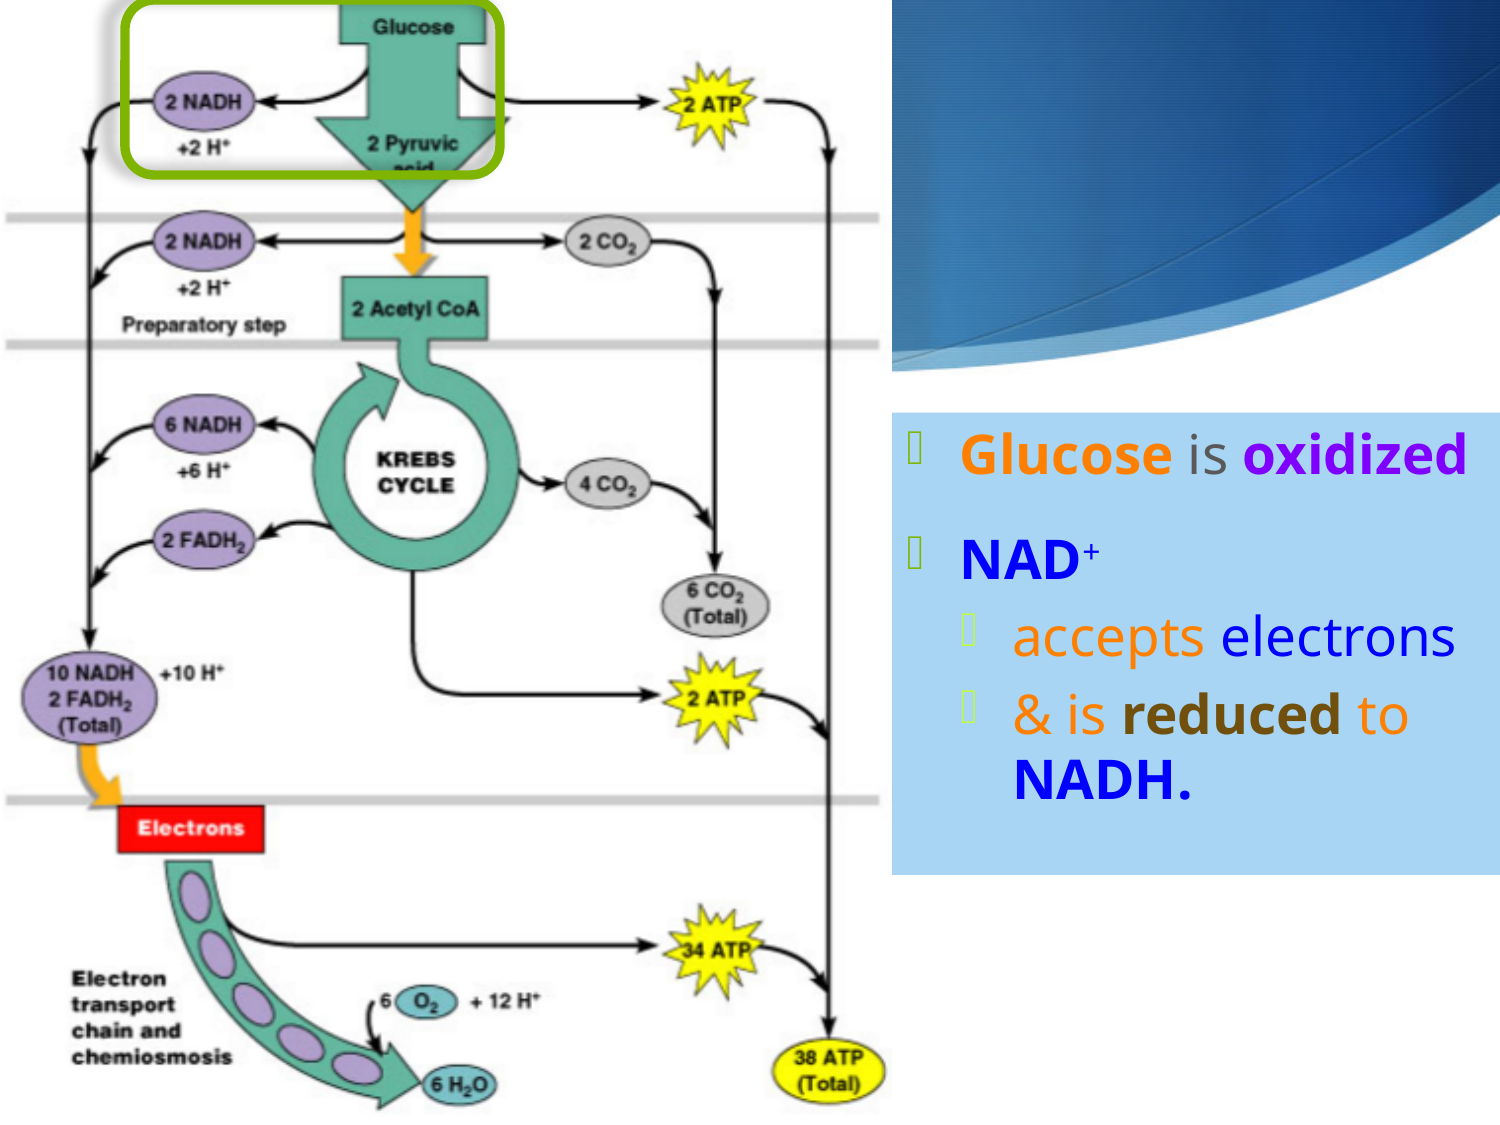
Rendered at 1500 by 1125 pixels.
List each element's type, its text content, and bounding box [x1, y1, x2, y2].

list Glucose is oxidized NAD+ accepts electrons & is reduced to NADH. [893, 412, 1500, 875]
picture [0, 0, 1500, 1125]
